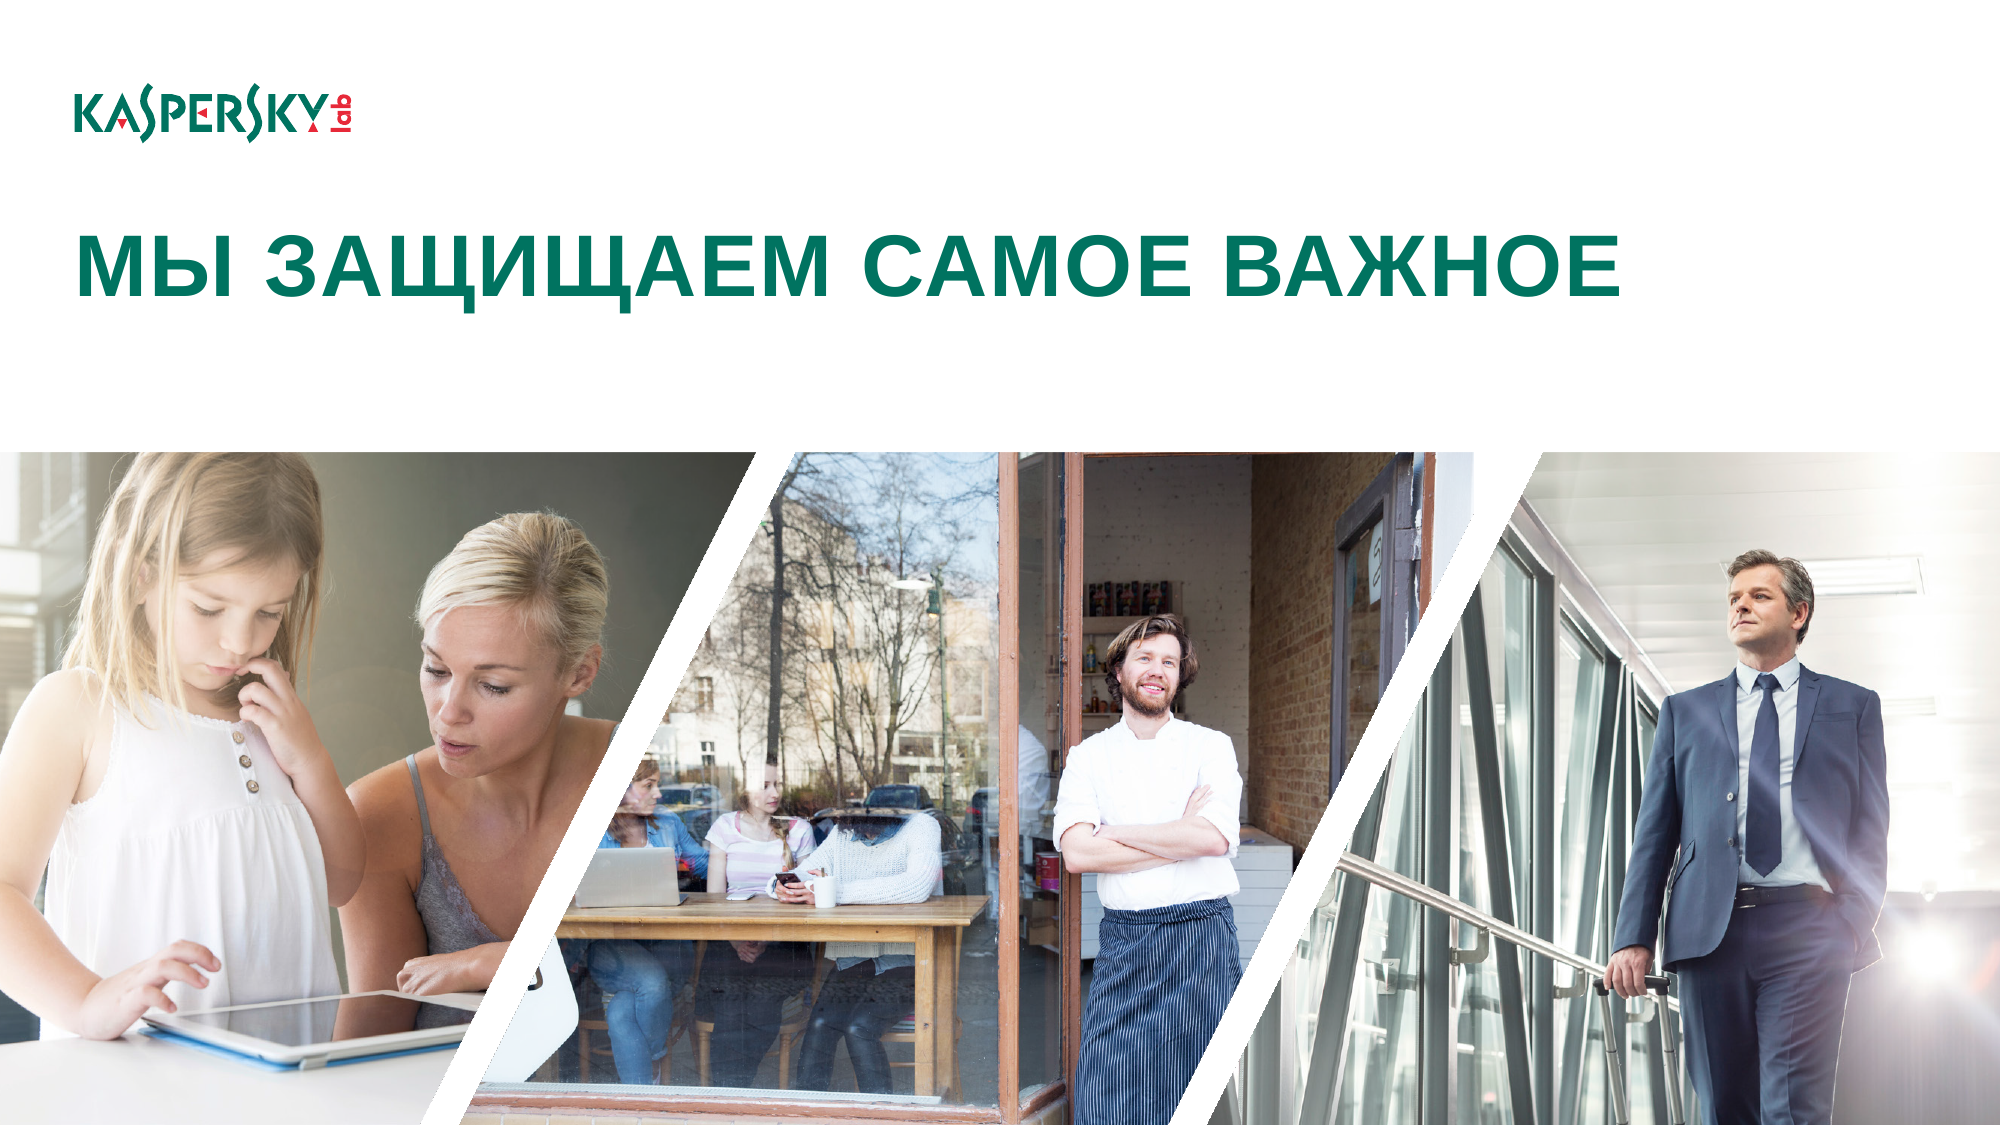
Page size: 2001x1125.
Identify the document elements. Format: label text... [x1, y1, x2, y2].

text_box [197, 108, 207, 118]
text_box [308, 122, 319, 132]
text_box [117, 119, 127, 130]
text_box [217, 94, 247, 132]
text_box [161, 94, 186, 132]
title МЫ ЗАЩИЩАЕМ САМОЕ ВАЖНОЕ [70, 119, 1930, 397]
text_box [139, 83, 156, 144]
picture [0, 453, 2000, 1125]
text_box [337, 110, 352, 126]
text_box [246, 83, 263, 144]
text_box [330, 127, 351, 132]
text_box [189, 94, 212, 132]
text_box [74, 92, 141, 132]
text_box [268, 94, 329, 132]
text_box [330, 94, 352, 109]
